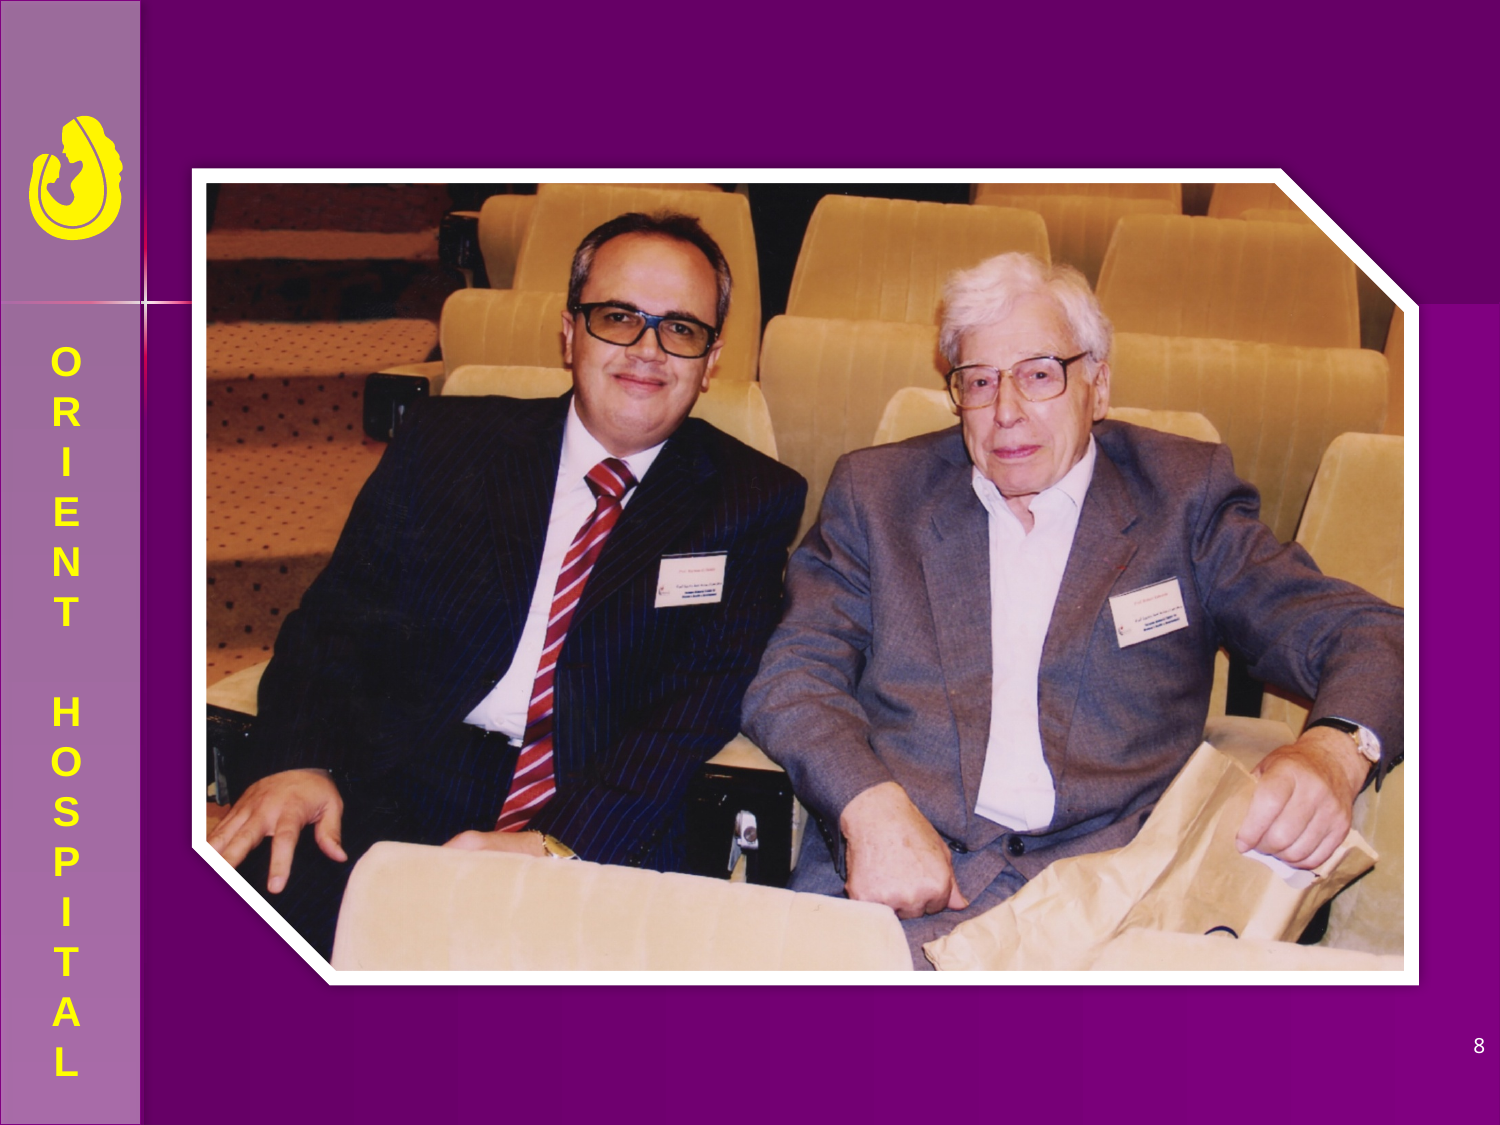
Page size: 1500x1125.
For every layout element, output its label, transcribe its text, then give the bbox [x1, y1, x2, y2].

slide_number 8 [1099, 1024, 1500, 1101]
picture [198, 175, 1412, 979]
